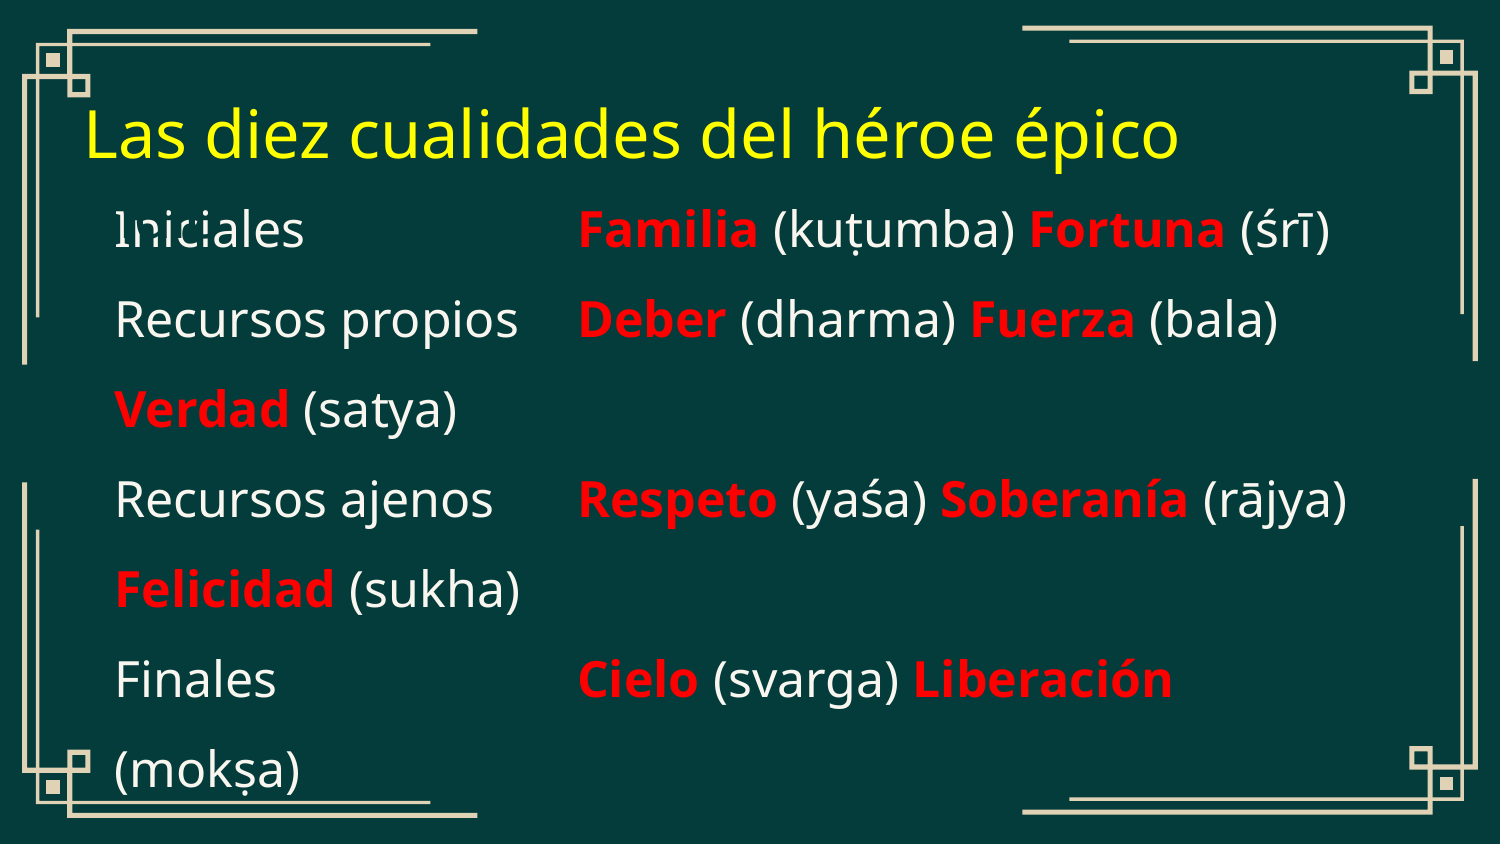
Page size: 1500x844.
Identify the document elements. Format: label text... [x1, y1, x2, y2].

list Iniciales Familia (kuṭumba) Fortuna (śrī) Recursos propios Deber (dharma) Fuerza (bala) Verdad (satya) Recursos ajenos Respeto (yaśa) Soberanía (rājya) Felicidad (sukha) Finales Cielo (svarga) Liberación (mokṣa) [99, 152, 1363, 692]
title Las diez cualidades del héroe épico indio [68, 76, 1332, 187]
